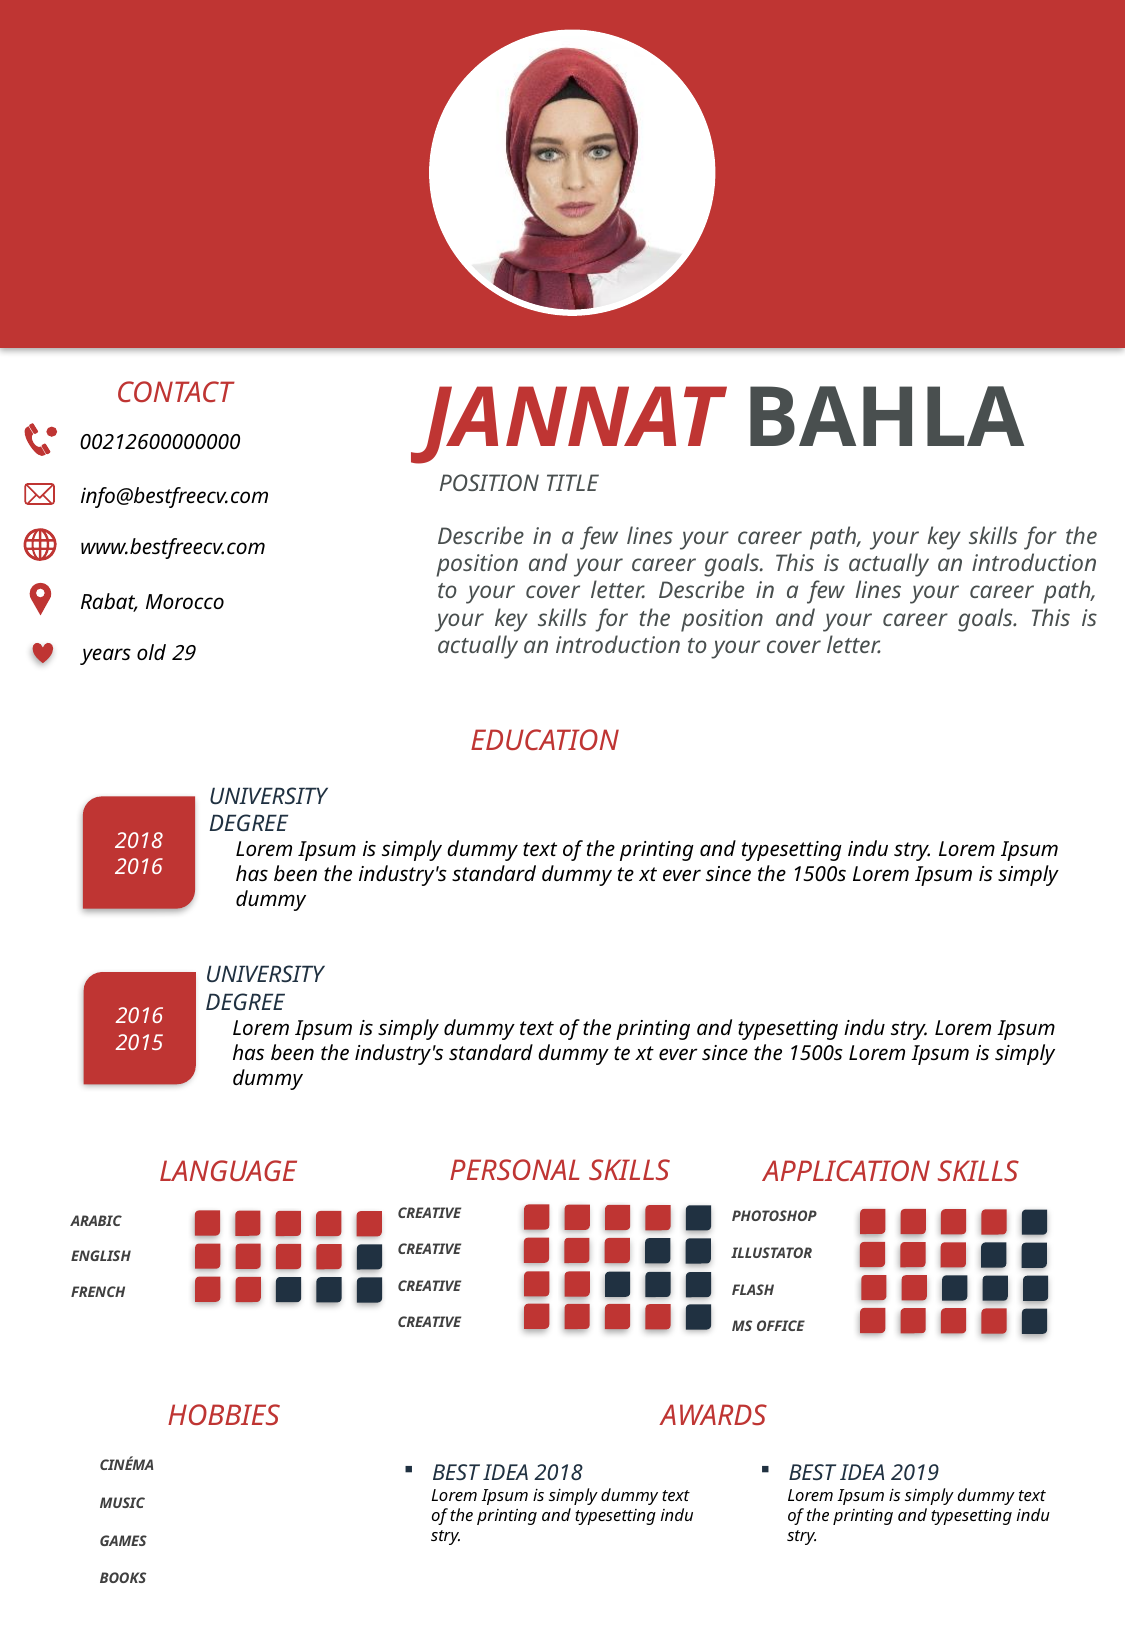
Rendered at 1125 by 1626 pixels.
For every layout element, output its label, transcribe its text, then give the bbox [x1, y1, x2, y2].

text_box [23, 423, 304, 664]
text_box CONTACT [0, 366, 351, 416]
text_box JANNAT BAHLA [409, 367, 1107, 479]
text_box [384, 1142, 715, 1338]
text_box HOBBIES [44, 1384, 397, 1441]
text_box EDUCATION [304, 710, 786, 767]
text_box AWARDS [473, 1384, 955, 1441]
text_box Describe in a few lines your career path, your key skills for the position and your career goals. This is actually an introduction to your cover letter. Describe in a few lines your career path, your key skills for the position and your career goals. This is actually an introduction to your cover letter. [423, 500, 1125, 666]
text_box POSITION TITLE [423, 463, 781, 500]
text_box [82, 772, 1077, 1116]
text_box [716, 1143, 1066, 1342]
text_box [0, 0, 1125, 349]
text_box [389, 1451, 1068, 1554]
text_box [53, 1143, 382, 1307]
picture [431, 32, 713, 313]
table_header CINÉMA MUSIC GAMES BOOKS [87, 1447, 404, 1594]
